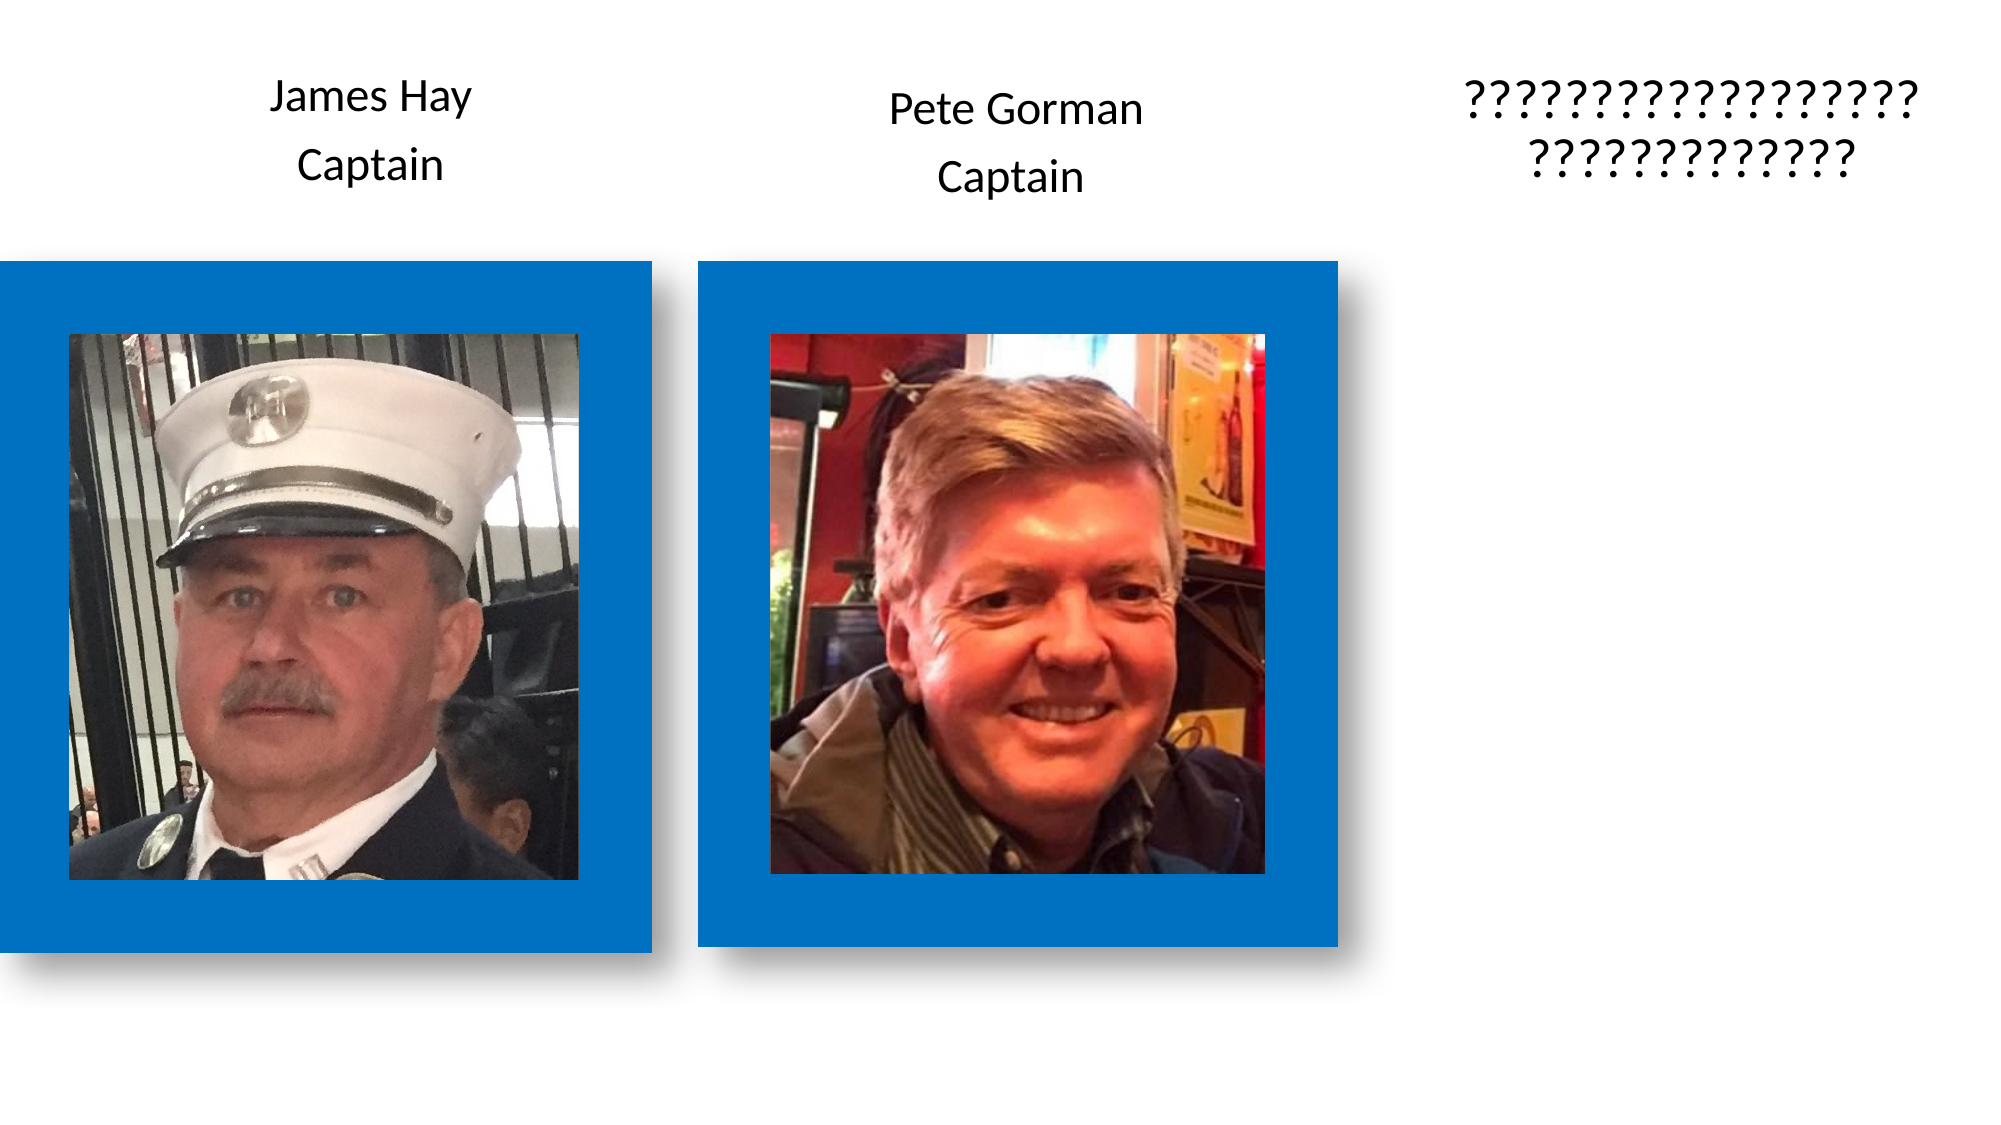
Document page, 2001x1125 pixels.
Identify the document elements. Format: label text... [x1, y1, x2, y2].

picture [770, 333, 1265, 874]
text_box ??????????????????????????????? [1438, 63, 1946, 199]
picture [68, 333, 722, 880]
text_box Pete Gorman Captain [769, 75, 1264, 211]
text_box James Hay Captain [130, 63, 611, 199]
